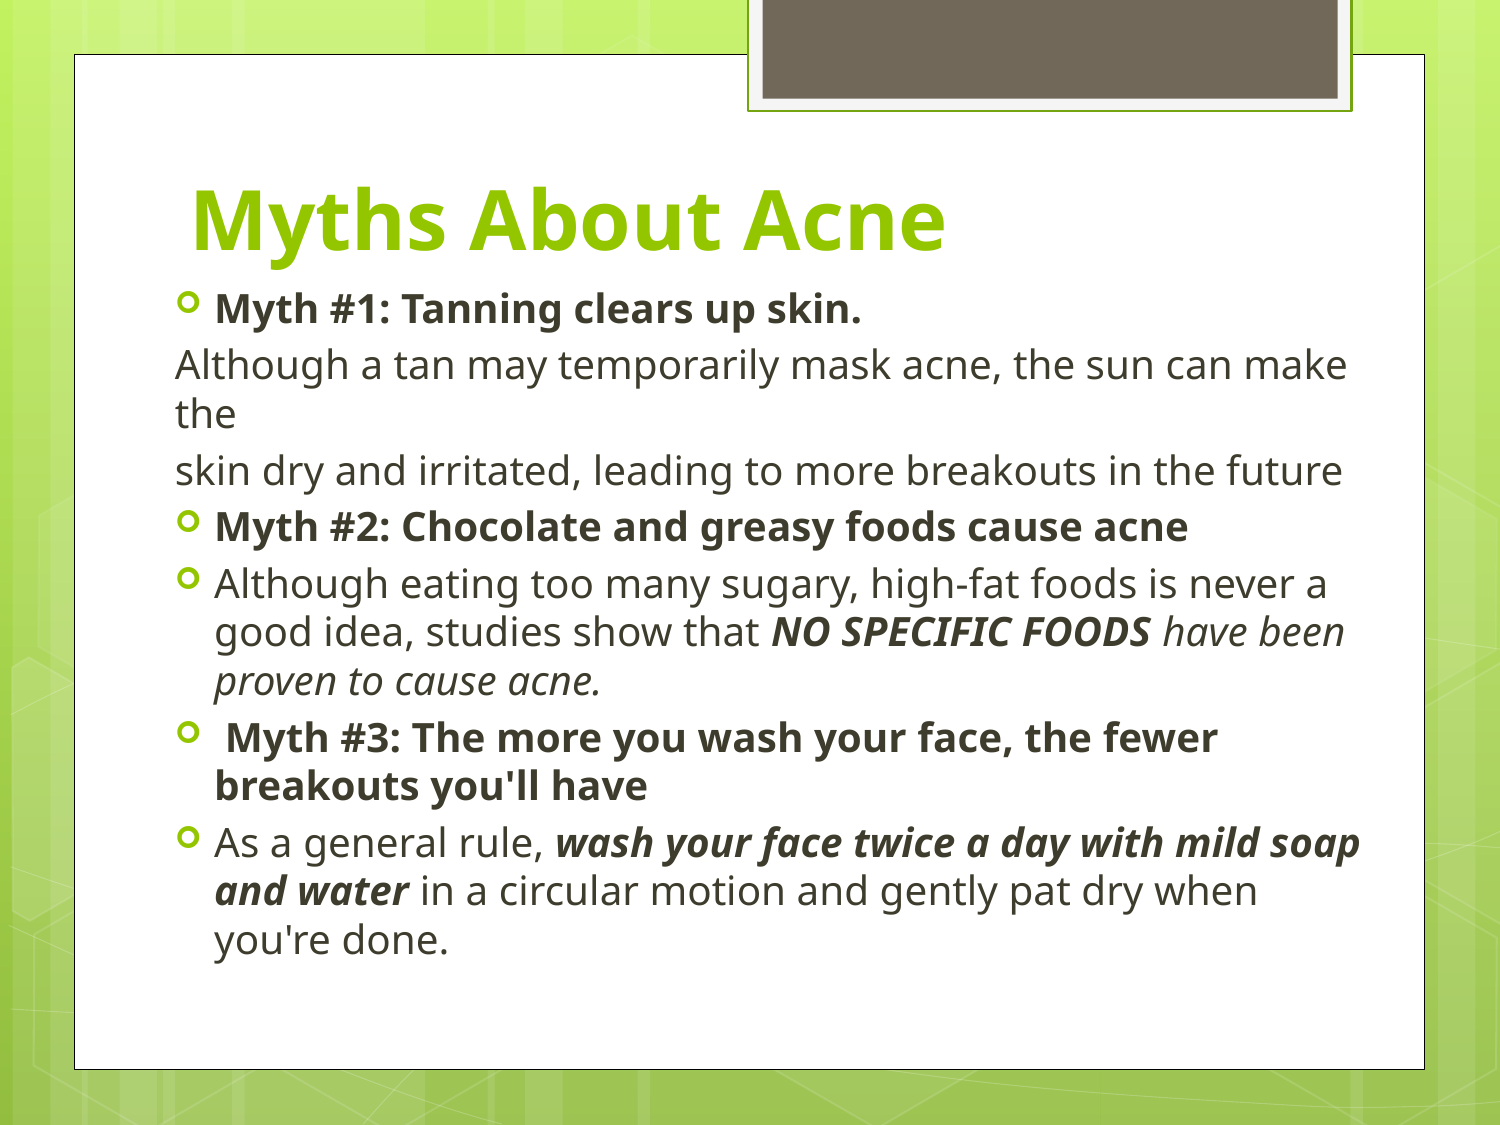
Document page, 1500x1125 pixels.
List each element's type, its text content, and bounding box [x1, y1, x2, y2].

title Myths About Acne [174, 87, 1328, 275]
list Myth #1: Tanning clears up skin. Although a tan may temporarily mask acne, the sun can make the skin dry and irritated, leading to more breakouts in the future Myth #2: Chocolate and greasy foods cause acne Although eating too many sugary, high-fat foods is never a good idea, studies show that NO SPECIFIC FOODS have been proven to cause acne. Myth #3: The more you wash your face, the fewer breakouts you'll have As a general rule, wash your face twice a day with mild soap and water in a circular motion and gently pat dry when you're done. [150, 275, 1388, 1013]
